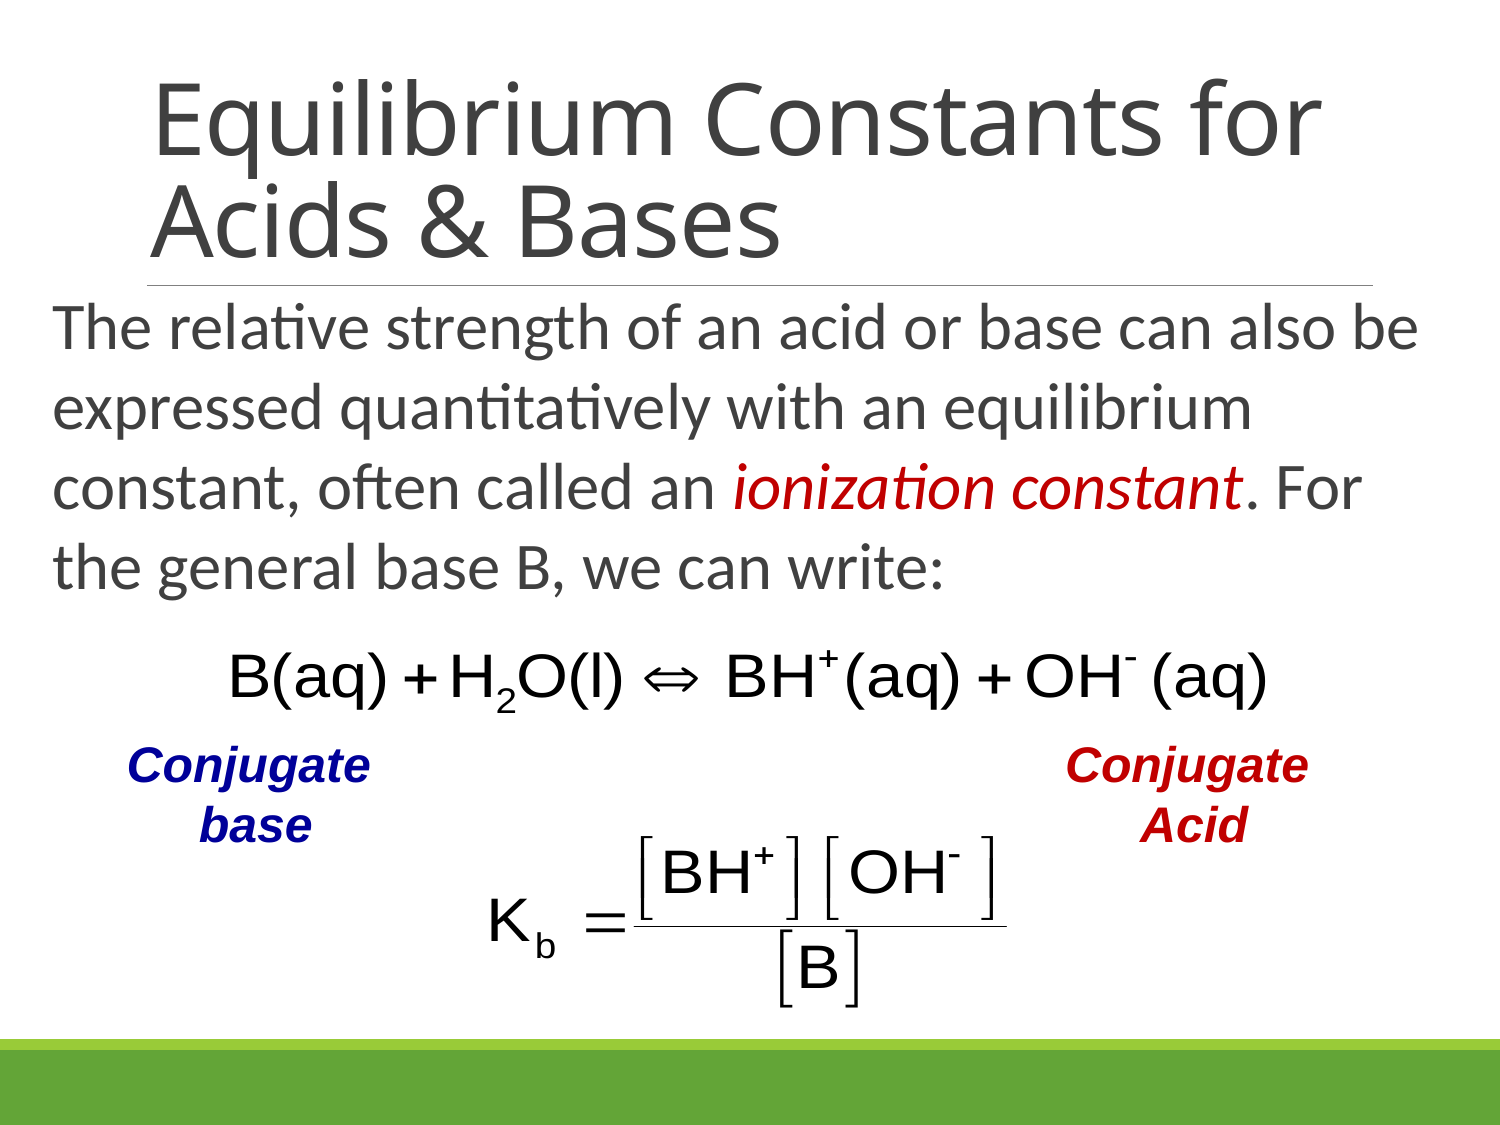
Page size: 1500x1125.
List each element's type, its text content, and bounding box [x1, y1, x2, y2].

text_box Conjugate base [111, 724, 224, 860]
title Equilibrium Constants for Acids & Bases [135, 47, 1373, 275]
list The relative strength of an acid or base can also be expressed quantitatively with an equilibrium constant, often called an ionization constant. For the general base B, we can write: [37, 275, 1464, 1088]
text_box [227, 636, 1273, 1014]
text_box Conjugate Acid [1280, 724, 1339, 860]
